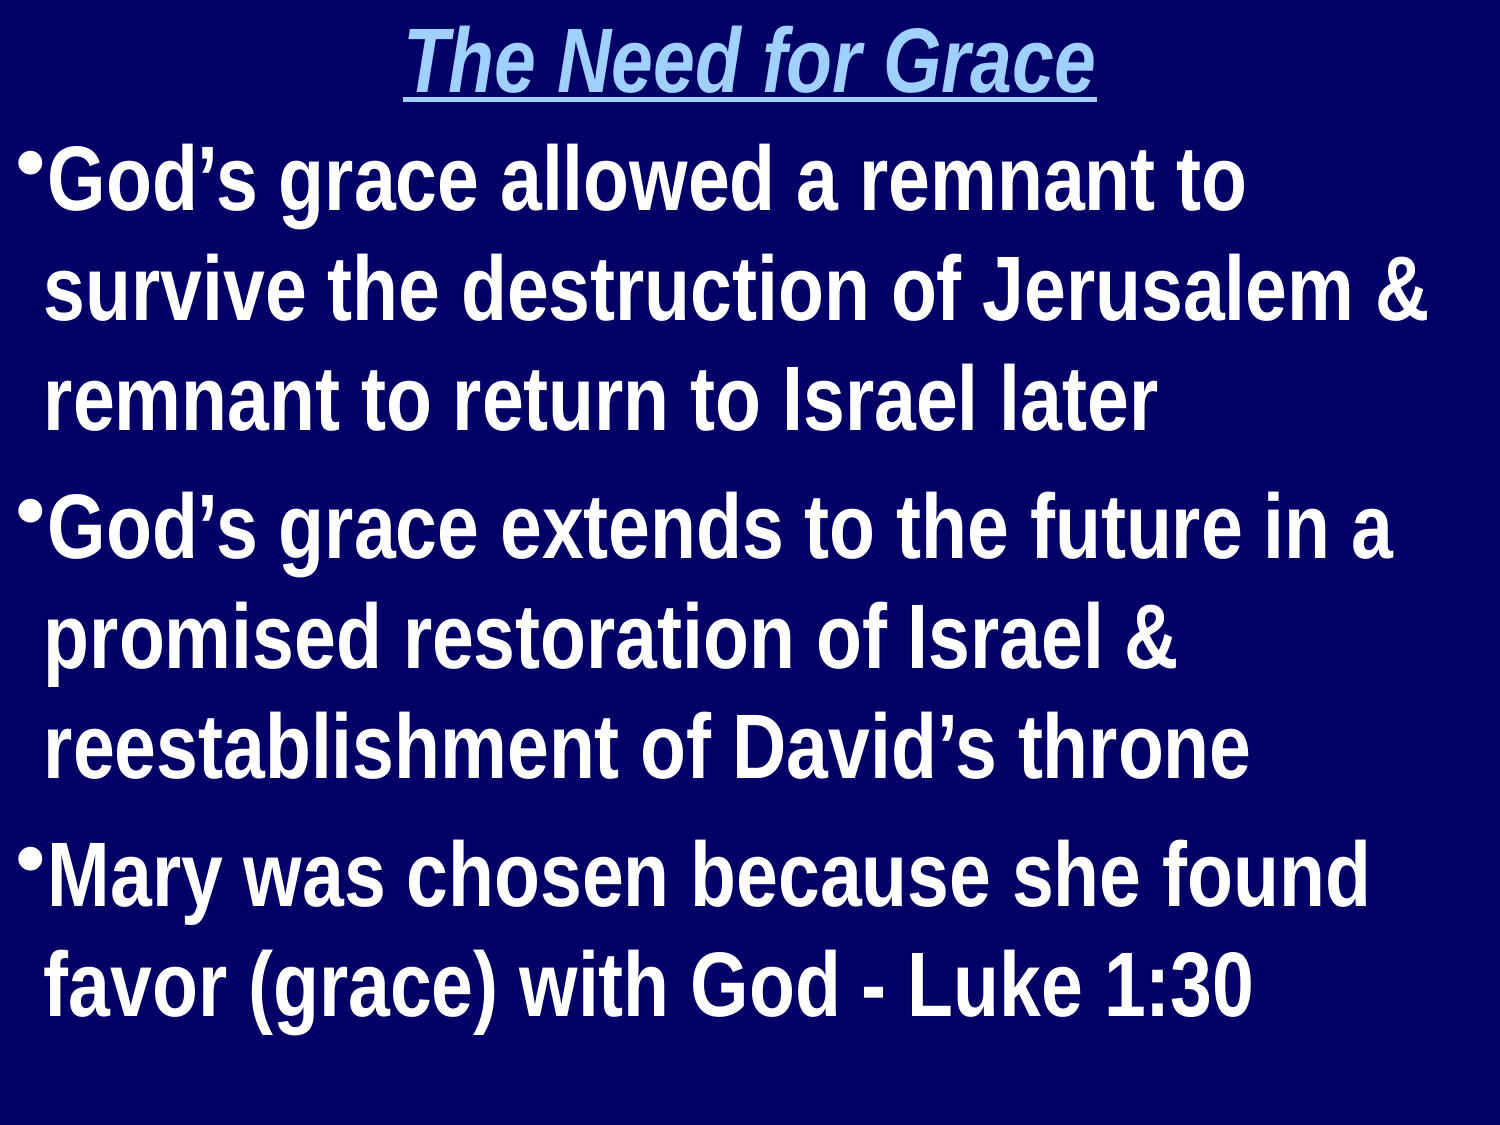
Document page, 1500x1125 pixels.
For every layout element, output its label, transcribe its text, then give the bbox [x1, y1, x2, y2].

title The Need for Grace [0, 0, 1500, 111]
list God’s grace allowed a remnant to survive the destruction of Jerusalem & remnant to return to Israel later God’s grace extends to the future in a promised restoration of Israel & reestablishment of David’s throne Mary was chosen because she found favor (grace) with God - Luke 1:30 [0, 111, 1500, 1125]
